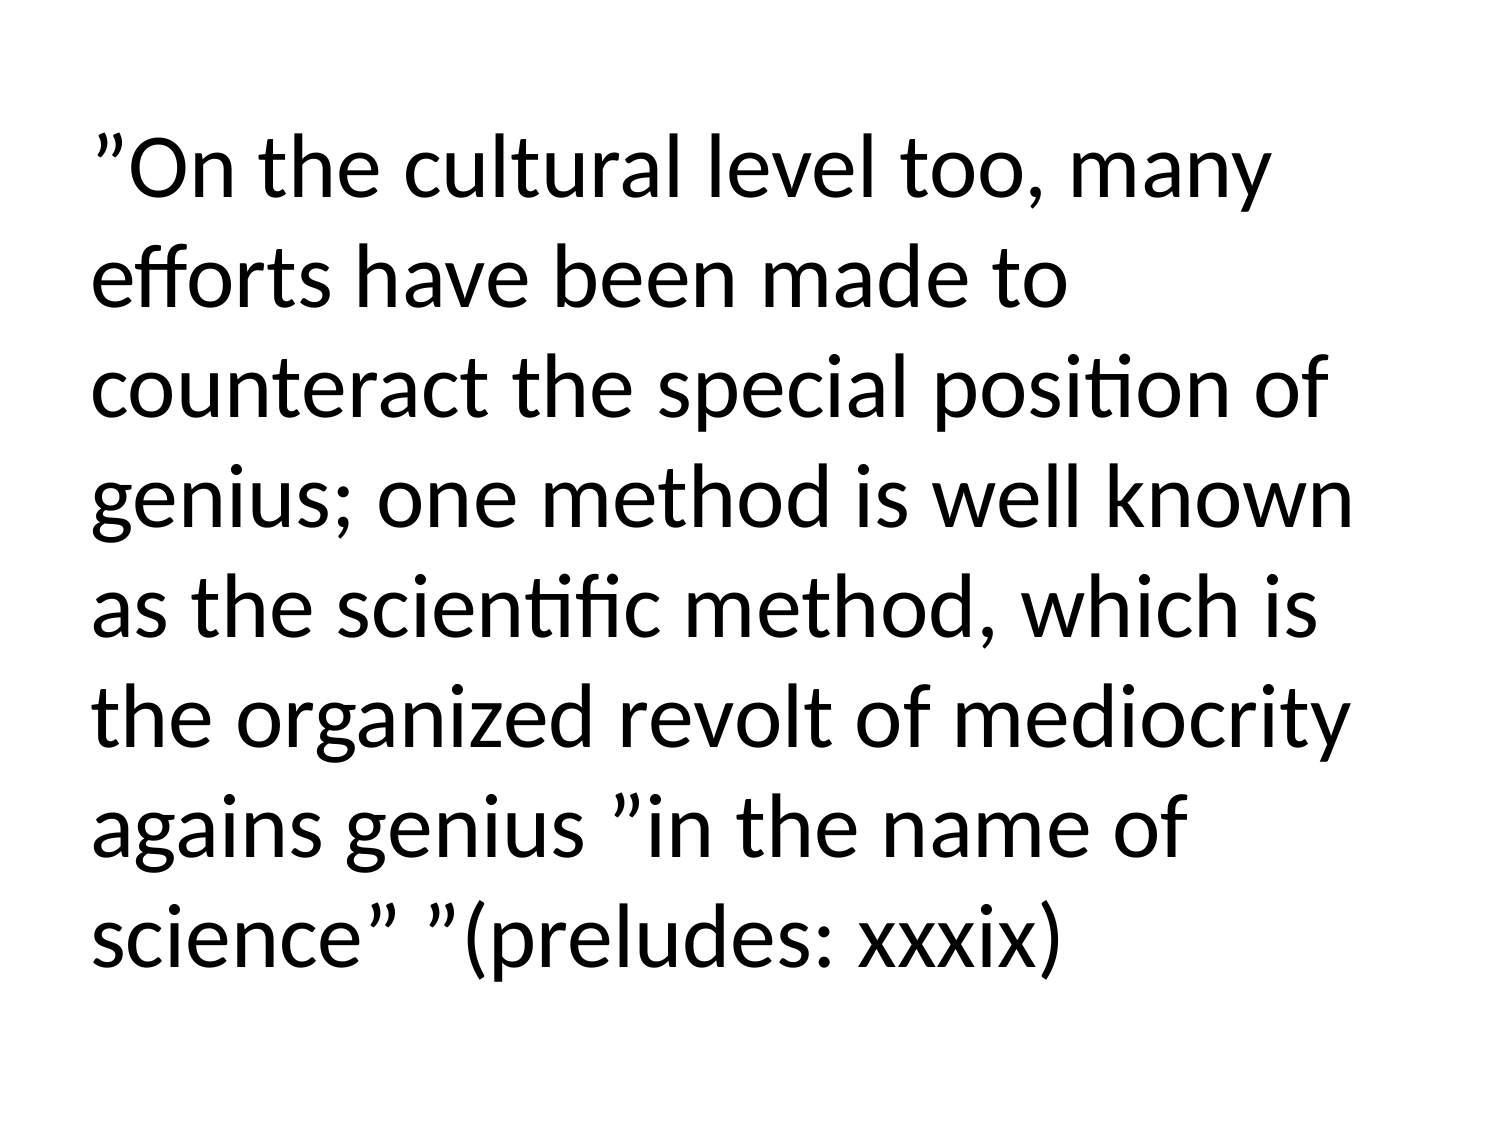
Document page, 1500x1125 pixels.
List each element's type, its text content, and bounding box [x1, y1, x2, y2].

title ”On the cultural level too, many efforts have been made to counteract the special position of genius; one method is well known as the scientific method, which is the organized revolt of mediocrity agains genius ”in the name of science” ”(preludes: xxxix) [75, 45, 1425, 1047]
